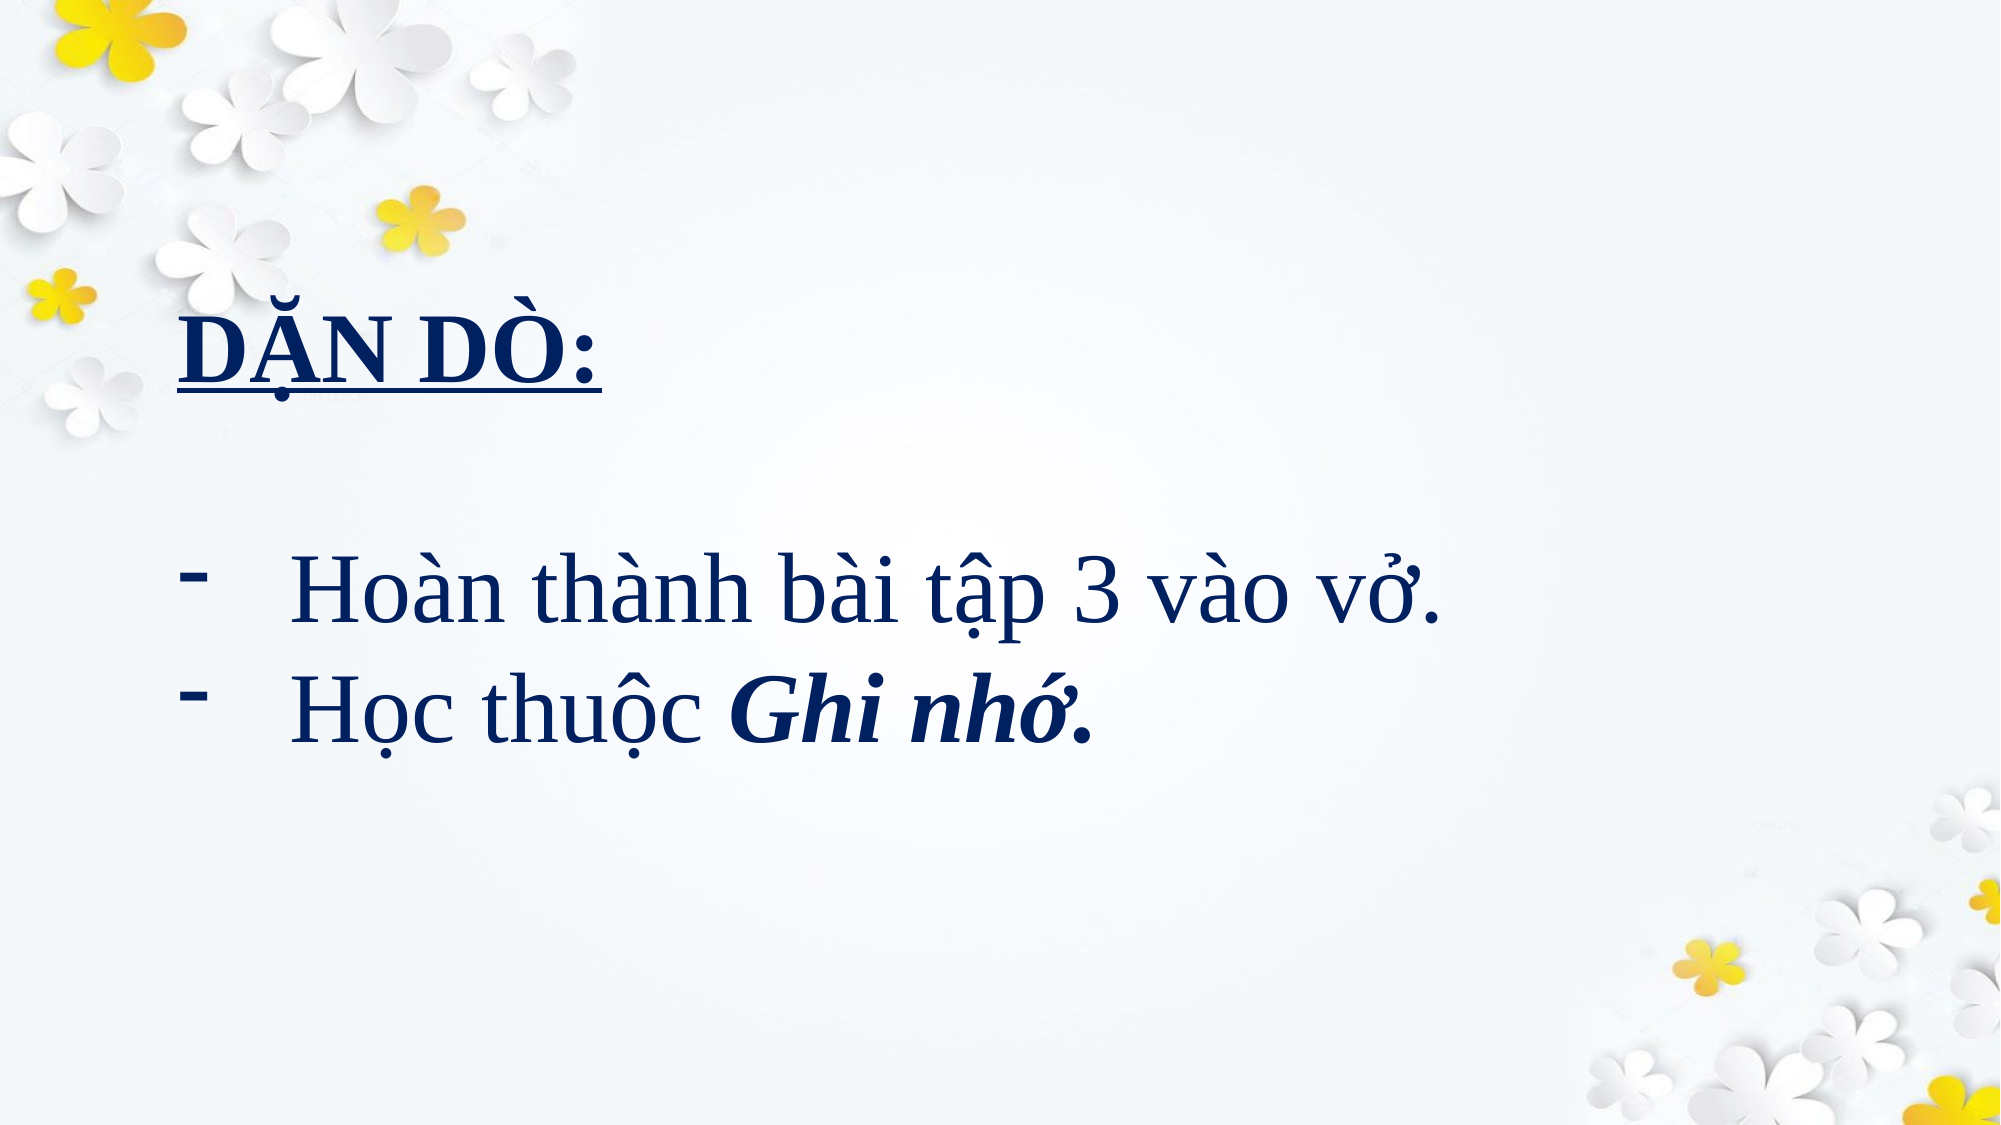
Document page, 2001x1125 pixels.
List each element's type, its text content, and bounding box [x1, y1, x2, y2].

picture [0, 0, 2001, 1125]
text_box DẶN DÒ: Hoàn thành bài tập 3 vào vở. Học thuộc Ghi nhớ. [162, 274, 1913, 770]
